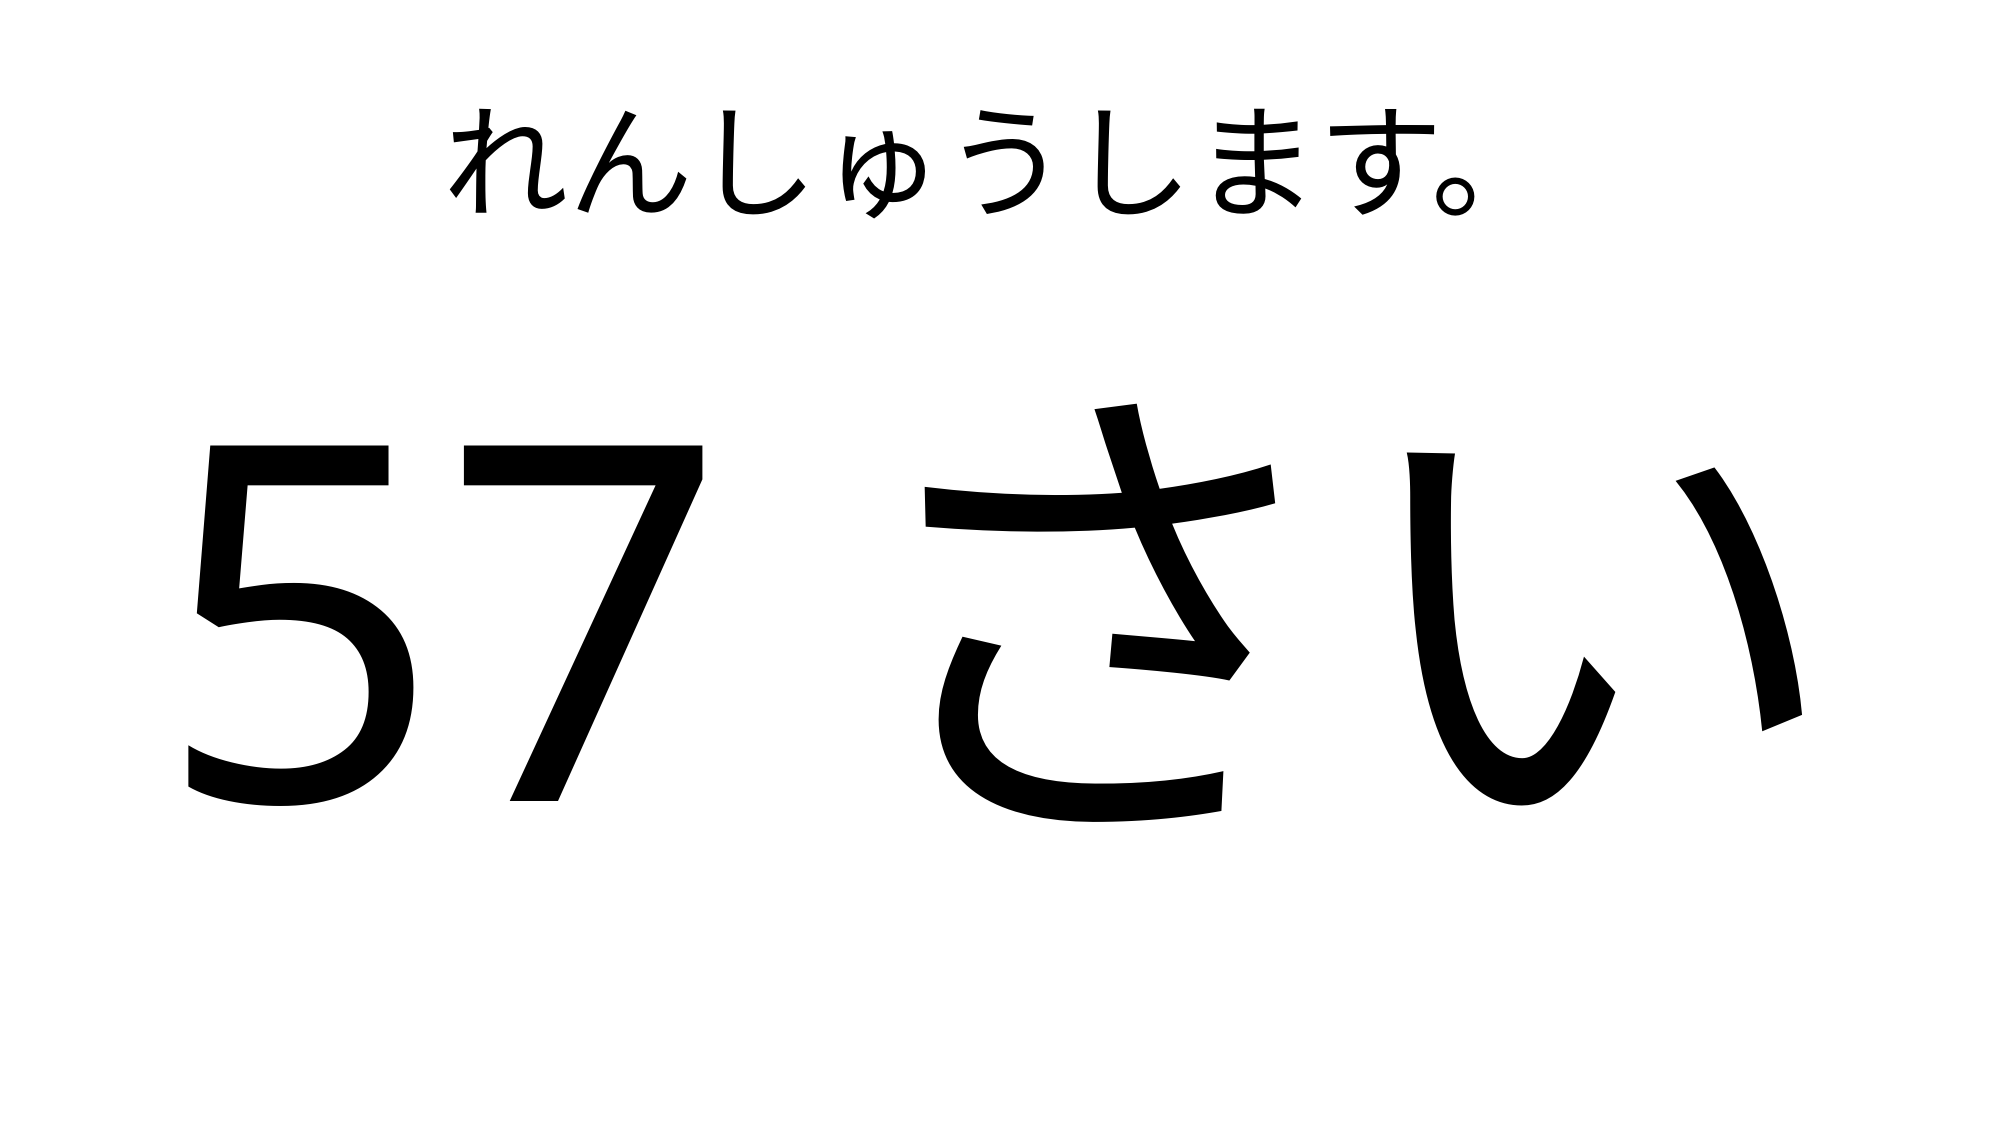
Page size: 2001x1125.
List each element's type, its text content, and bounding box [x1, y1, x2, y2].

title れんしゅうします。 57さい [0, 0, 2000, 1010]
